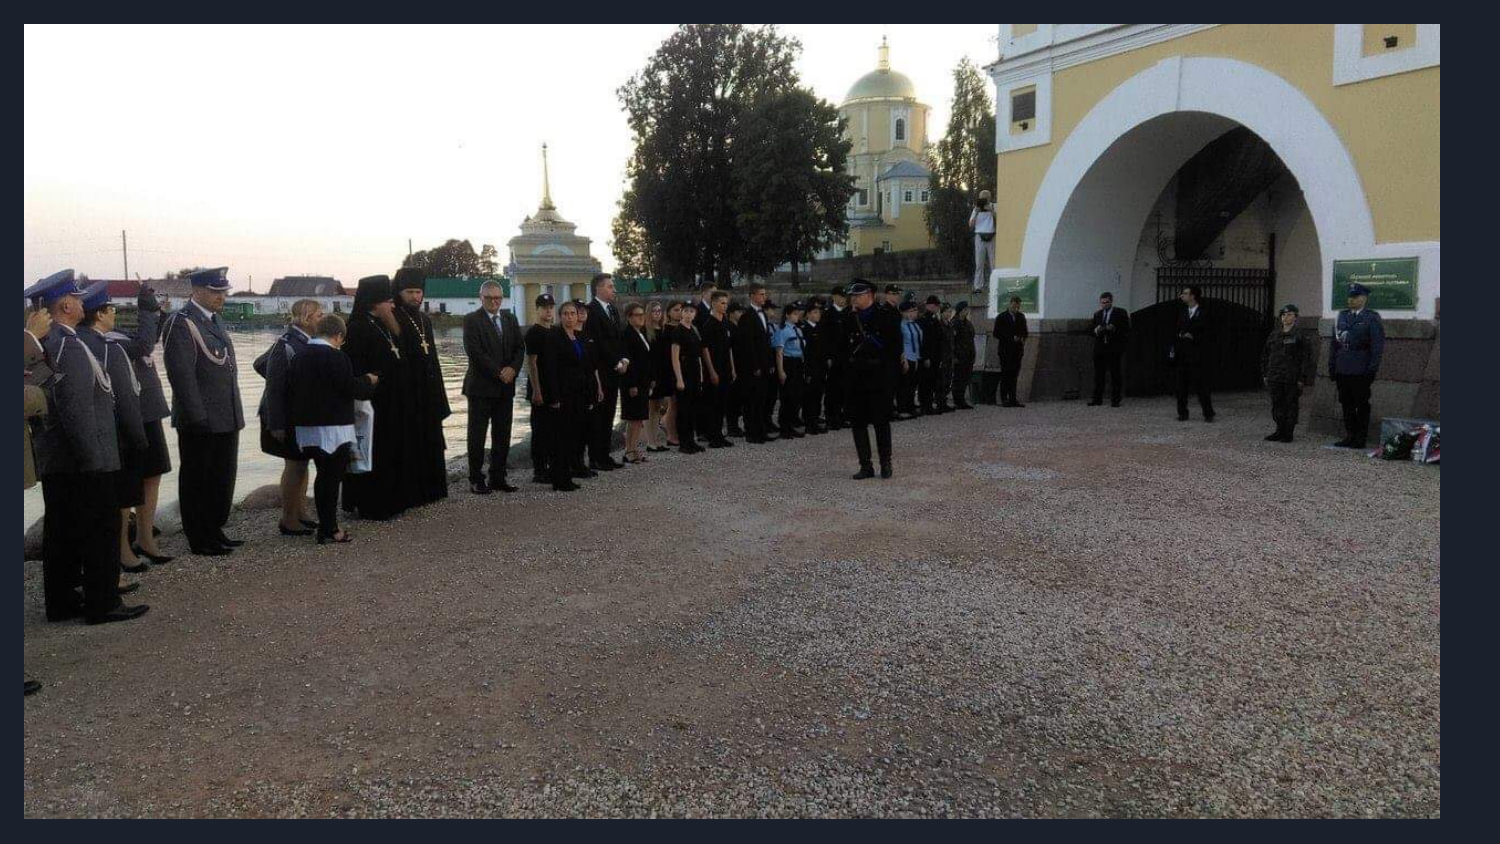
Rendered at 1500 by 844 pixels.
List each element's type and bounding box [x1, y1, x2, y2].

picture [24, 24, 1441, 819]
